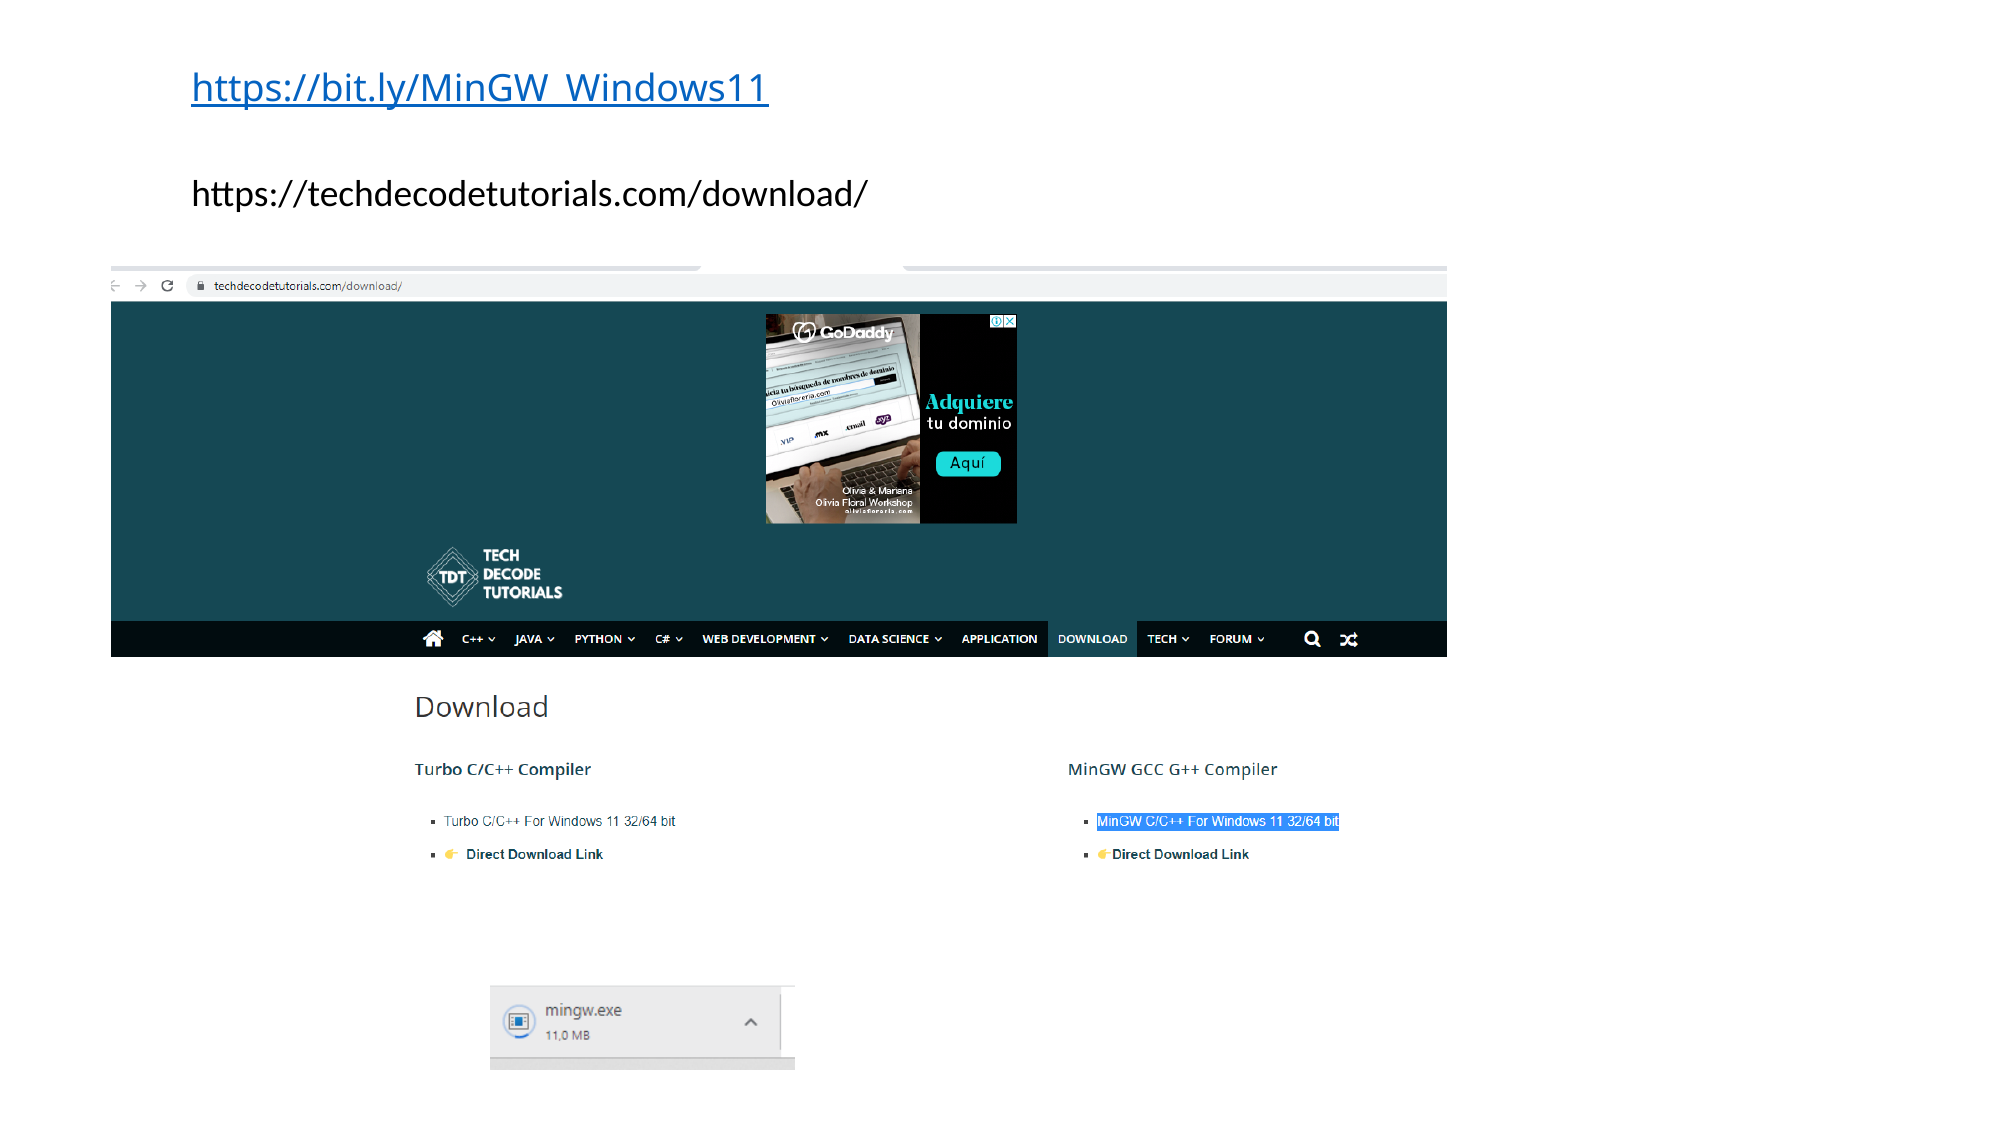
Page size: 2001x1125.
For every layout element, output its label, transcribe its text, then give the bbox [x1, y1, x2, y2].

picture [111, 266, 1447, 888]
text_box https://bit.ly/MinGW_Windows11 [176, 56, 1177, 122]
text_box https://techdecodetutorials.com/download/ [176, 161, 1177, 222]
picture [490, 963, 795, 1070]
